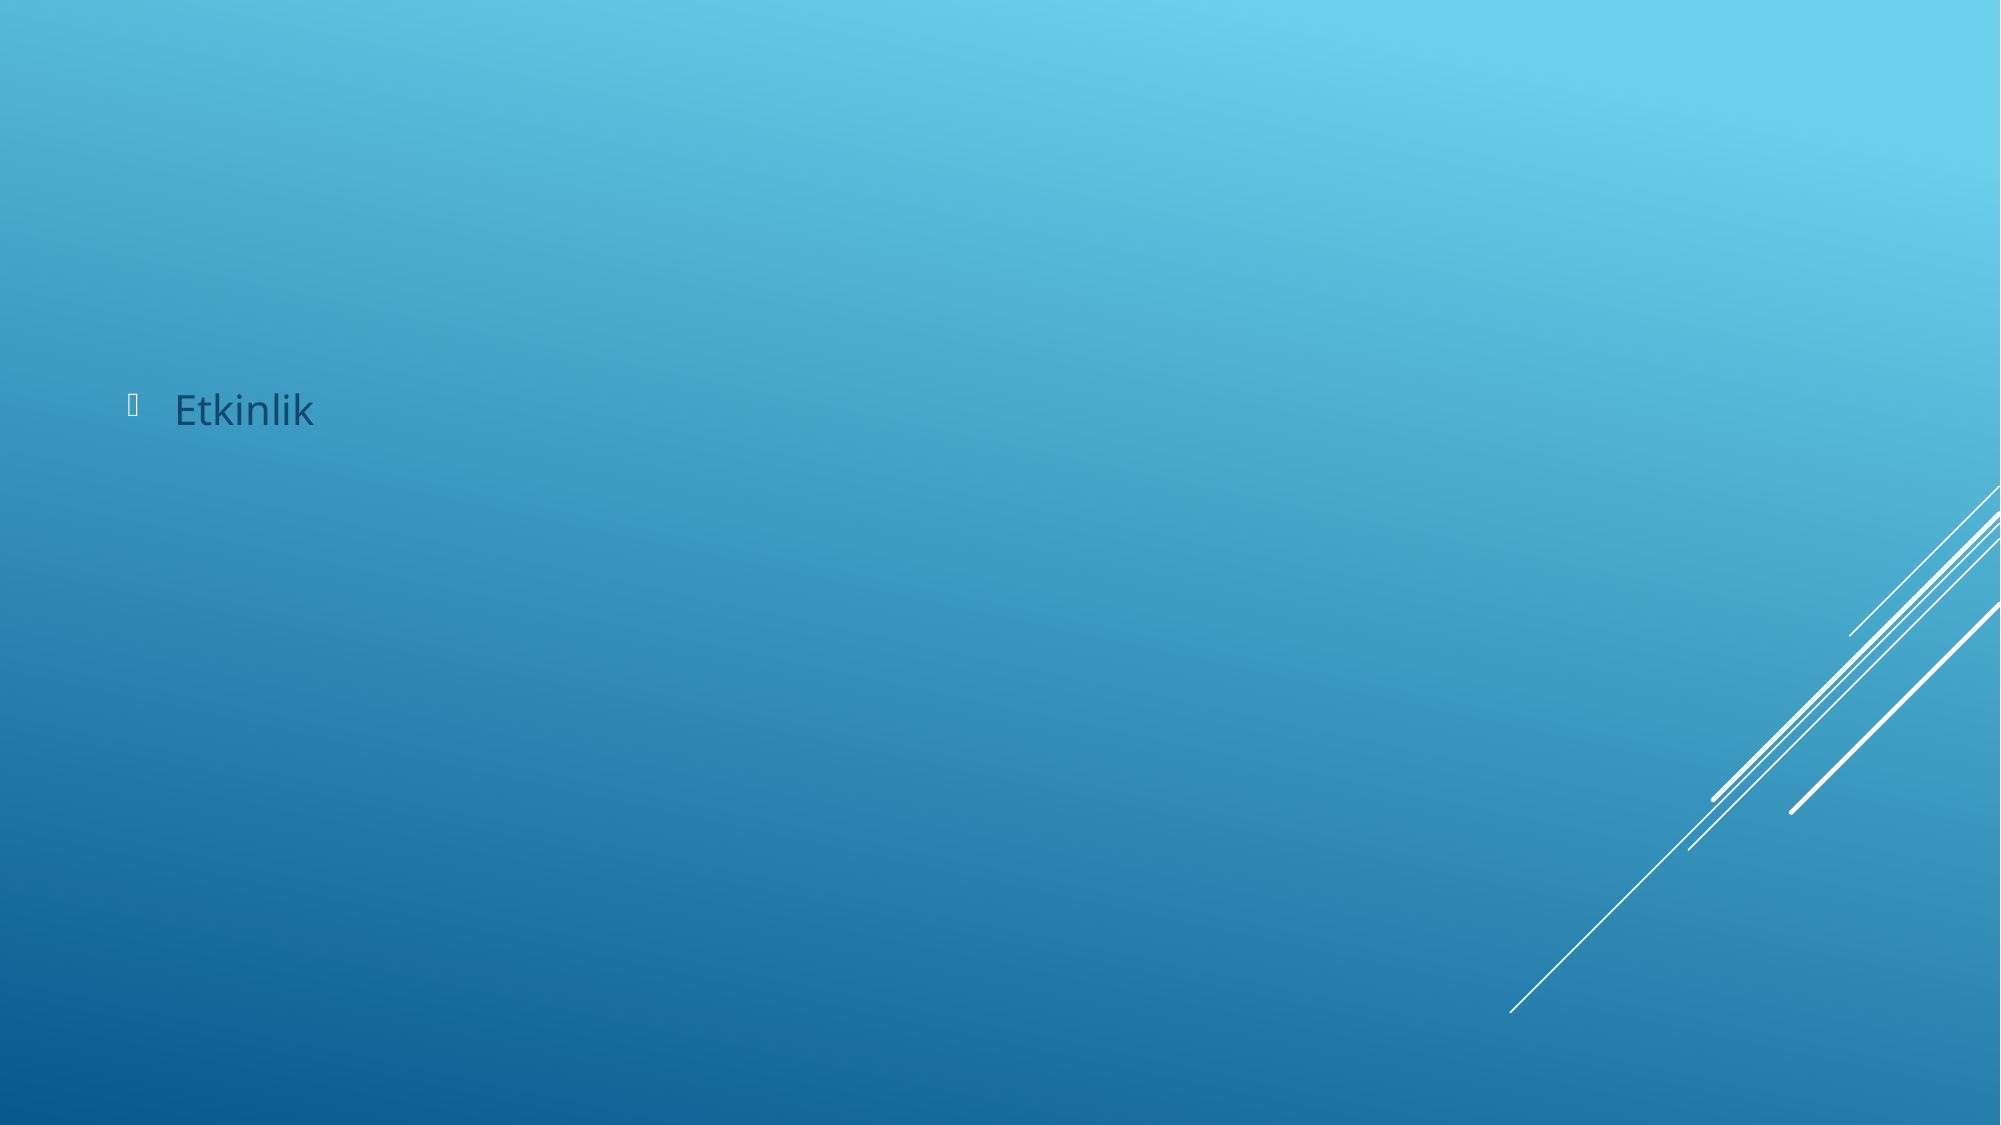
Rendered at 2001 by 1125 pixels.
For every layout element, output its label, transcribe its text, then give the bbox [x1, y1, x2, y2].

list Etkinlik [112, 112, 1513, 706]
